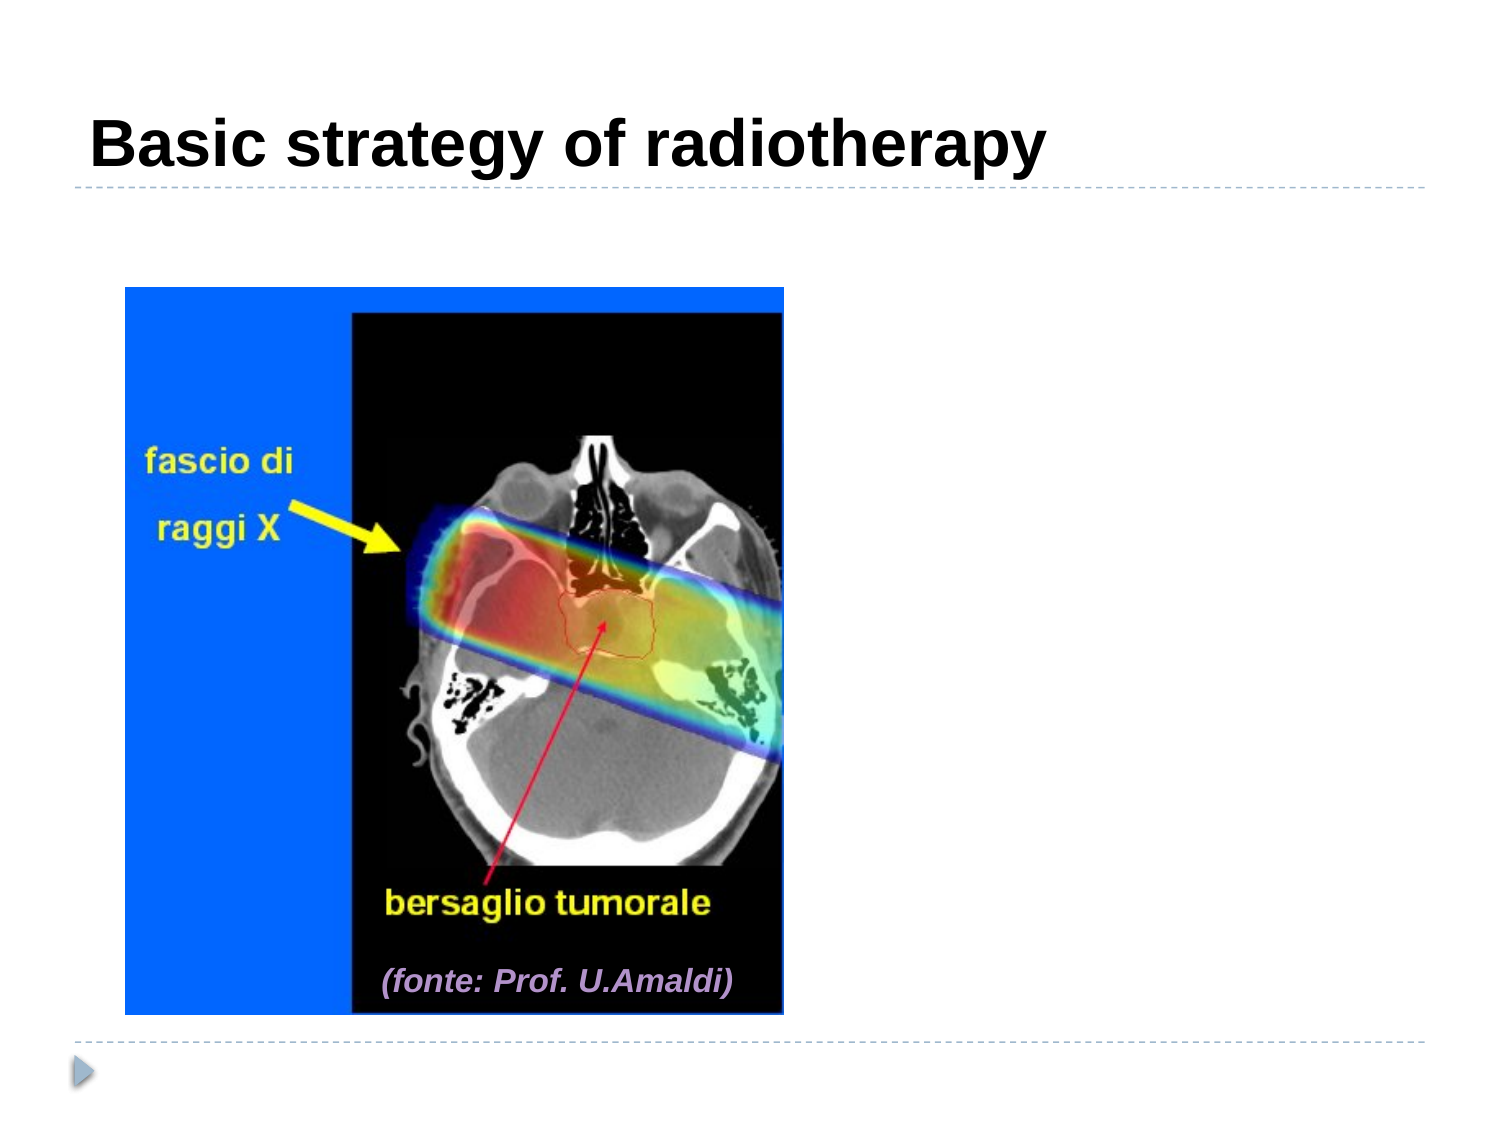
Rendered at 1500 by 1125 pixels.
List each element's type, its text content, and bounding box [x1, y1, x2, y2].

picture [124, 287, 784, 1015]
title Basic strategy of radiotherapy [75, 37, 1425, 188]
